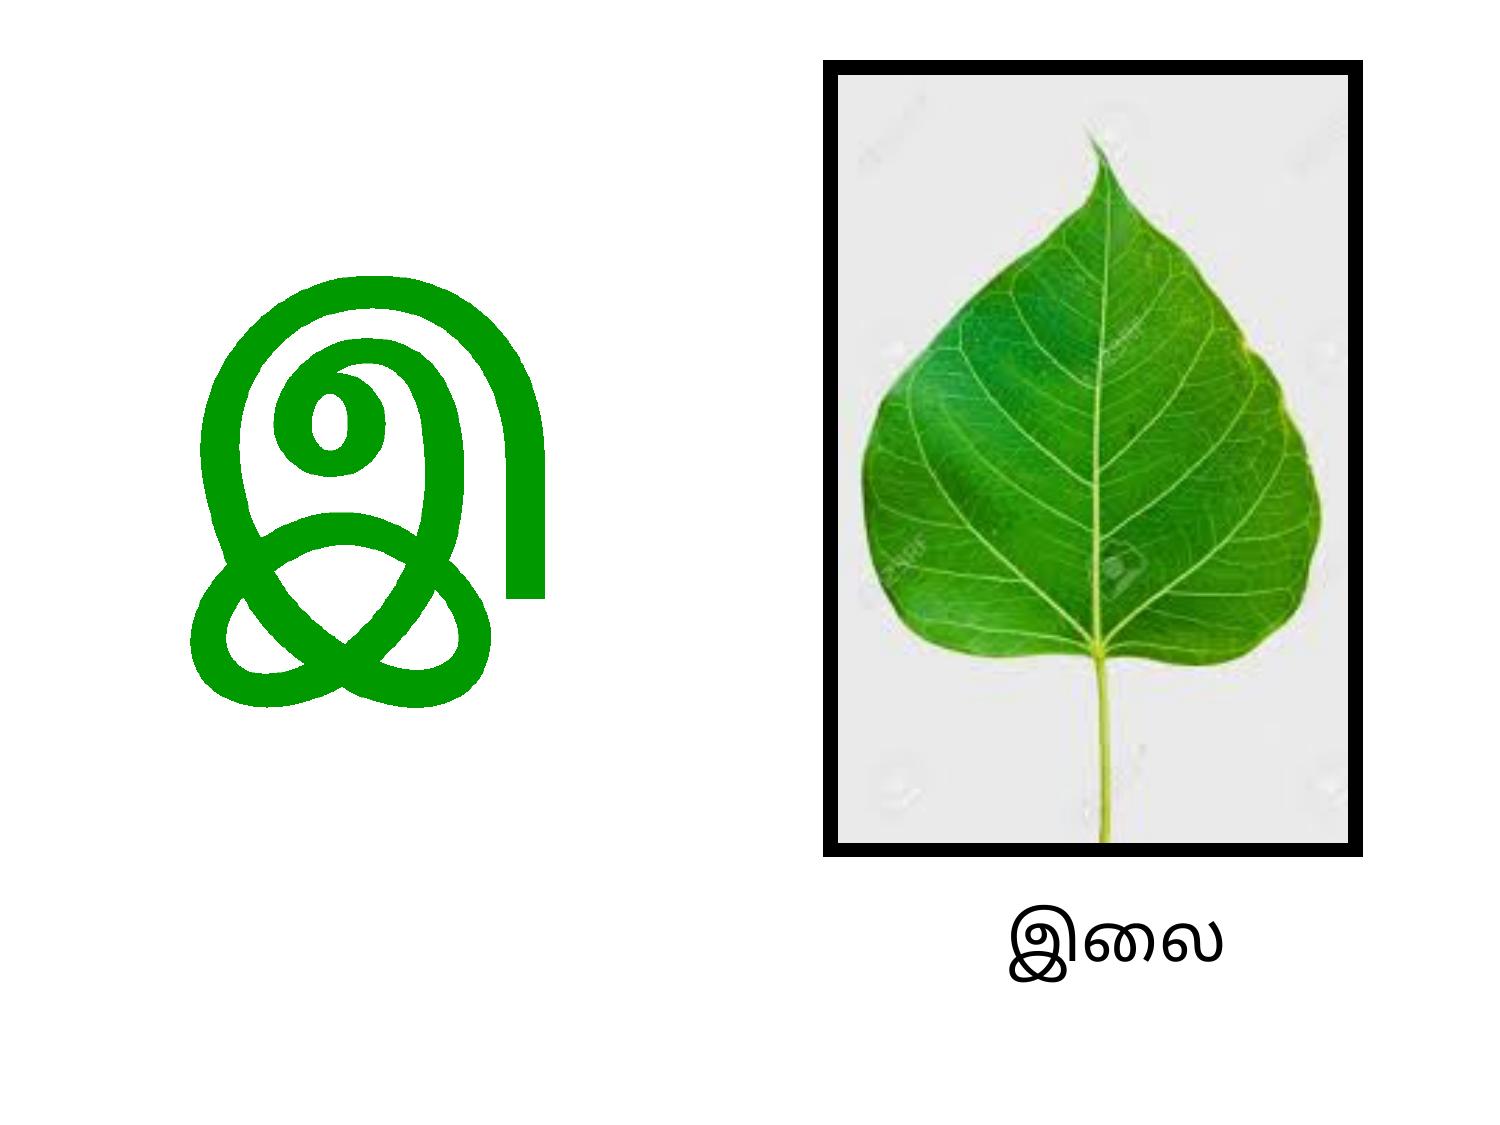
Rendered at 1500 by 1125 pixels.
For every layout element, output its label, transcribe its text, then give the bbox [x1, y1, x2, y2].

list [49, 137, 686, 813]
text_box இலை [991, 887, 1242, 983]
picture [837, 74, 1349, 843]
